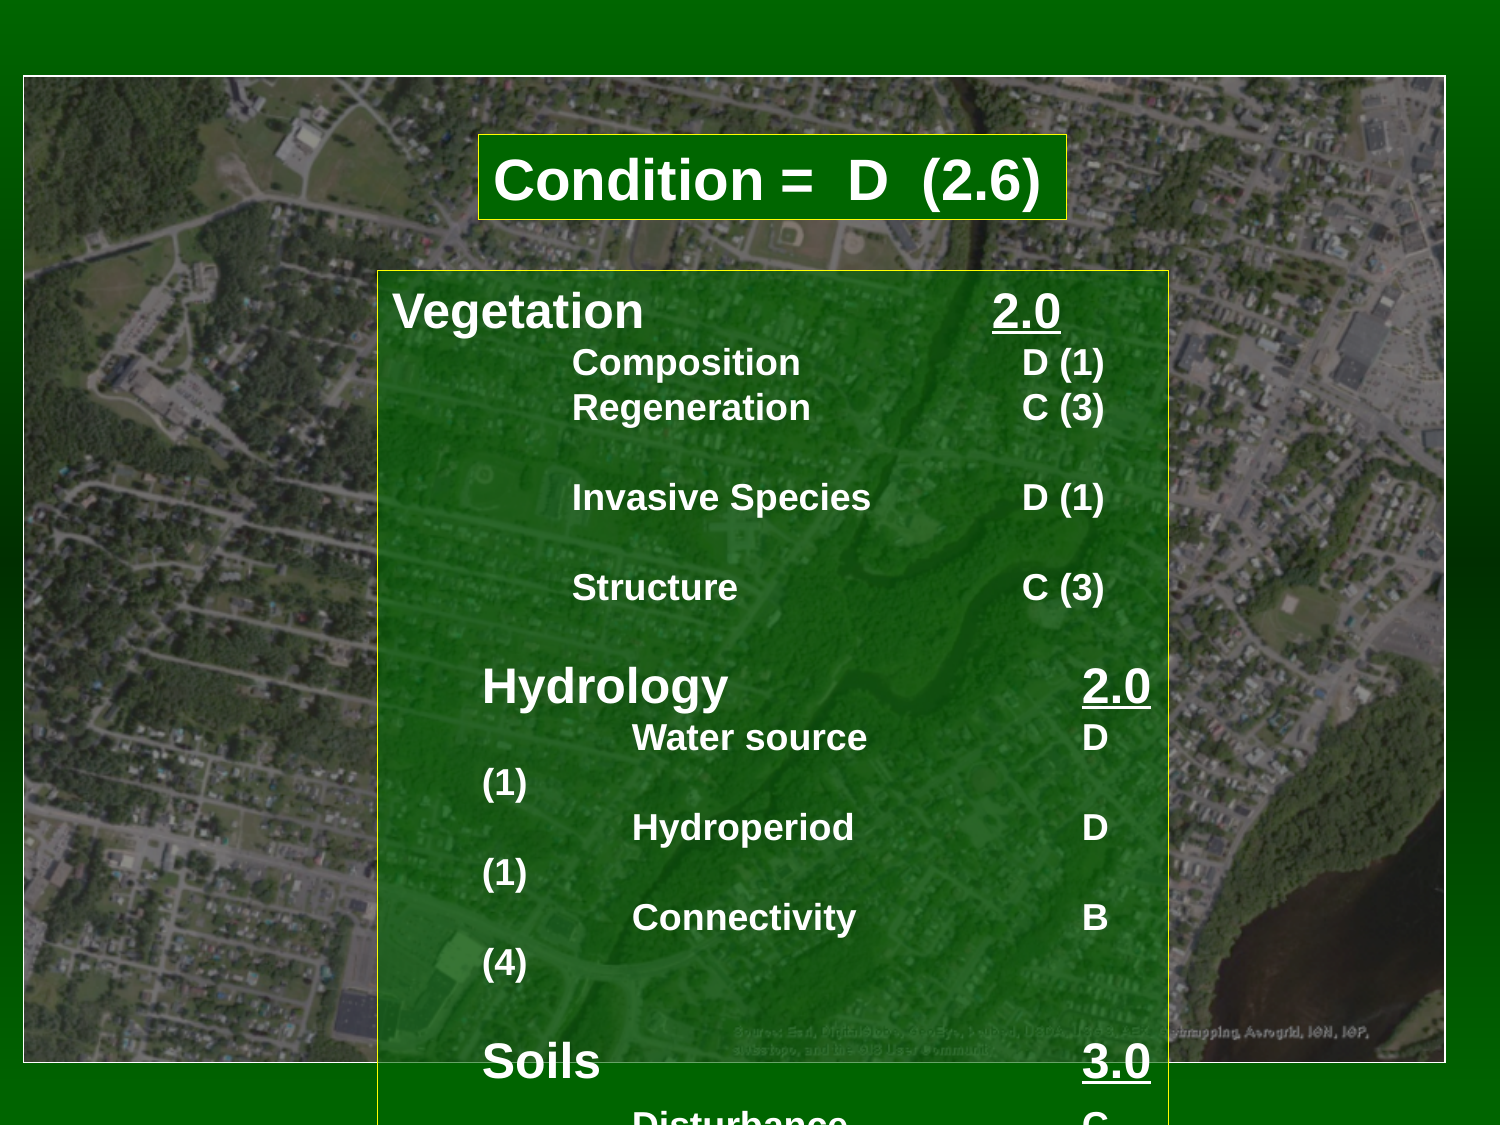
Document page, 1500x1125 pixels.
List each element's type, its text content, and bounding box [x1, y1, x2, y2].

text_box Vegetation 2.0 Composition D (1) Regeneration C (3) Invasive Species D (1) Structure C (3) Hydrology 2.0 Water source D (1) Hydroperiod D (1) Connectivity B (4) Soils 3.0 Disturbance C (3) Physical patch diversity C (3) [377, 1069, 1169, 1125]
picture [23, 76, 1445, 1063]
